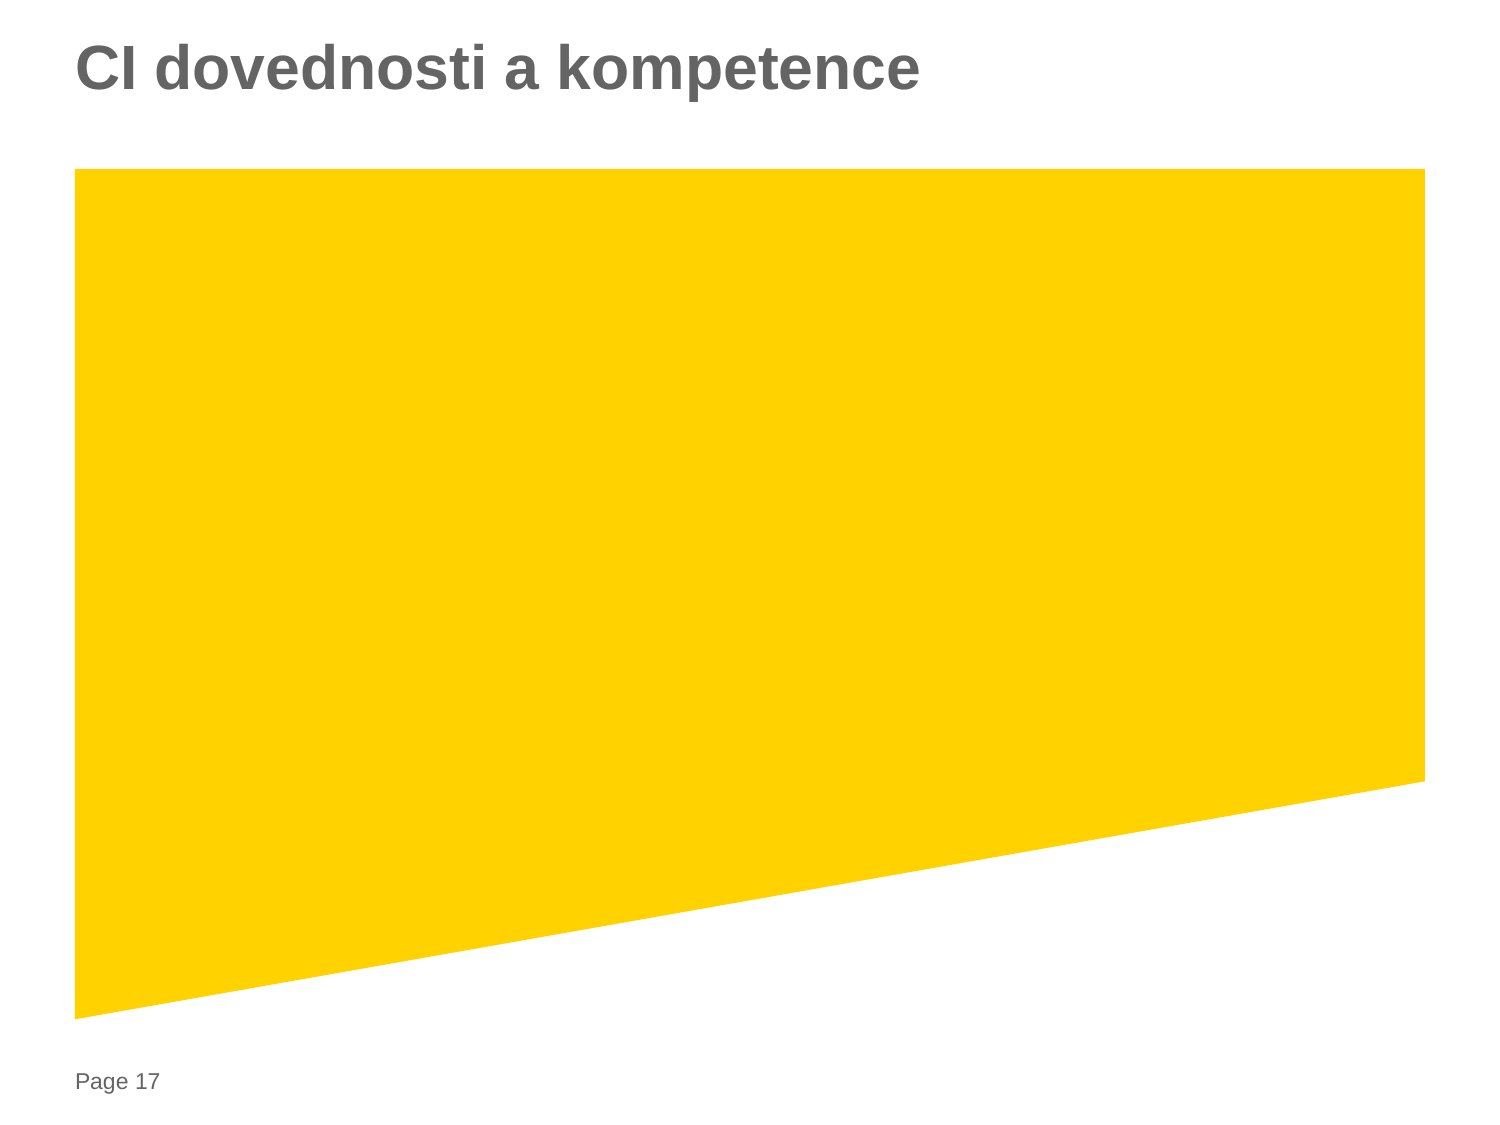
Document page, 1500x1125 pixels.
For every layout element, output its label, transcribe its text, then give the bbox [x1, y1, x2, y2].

title CI dovednosti a kompetence [74, 32, 1426, 166]
